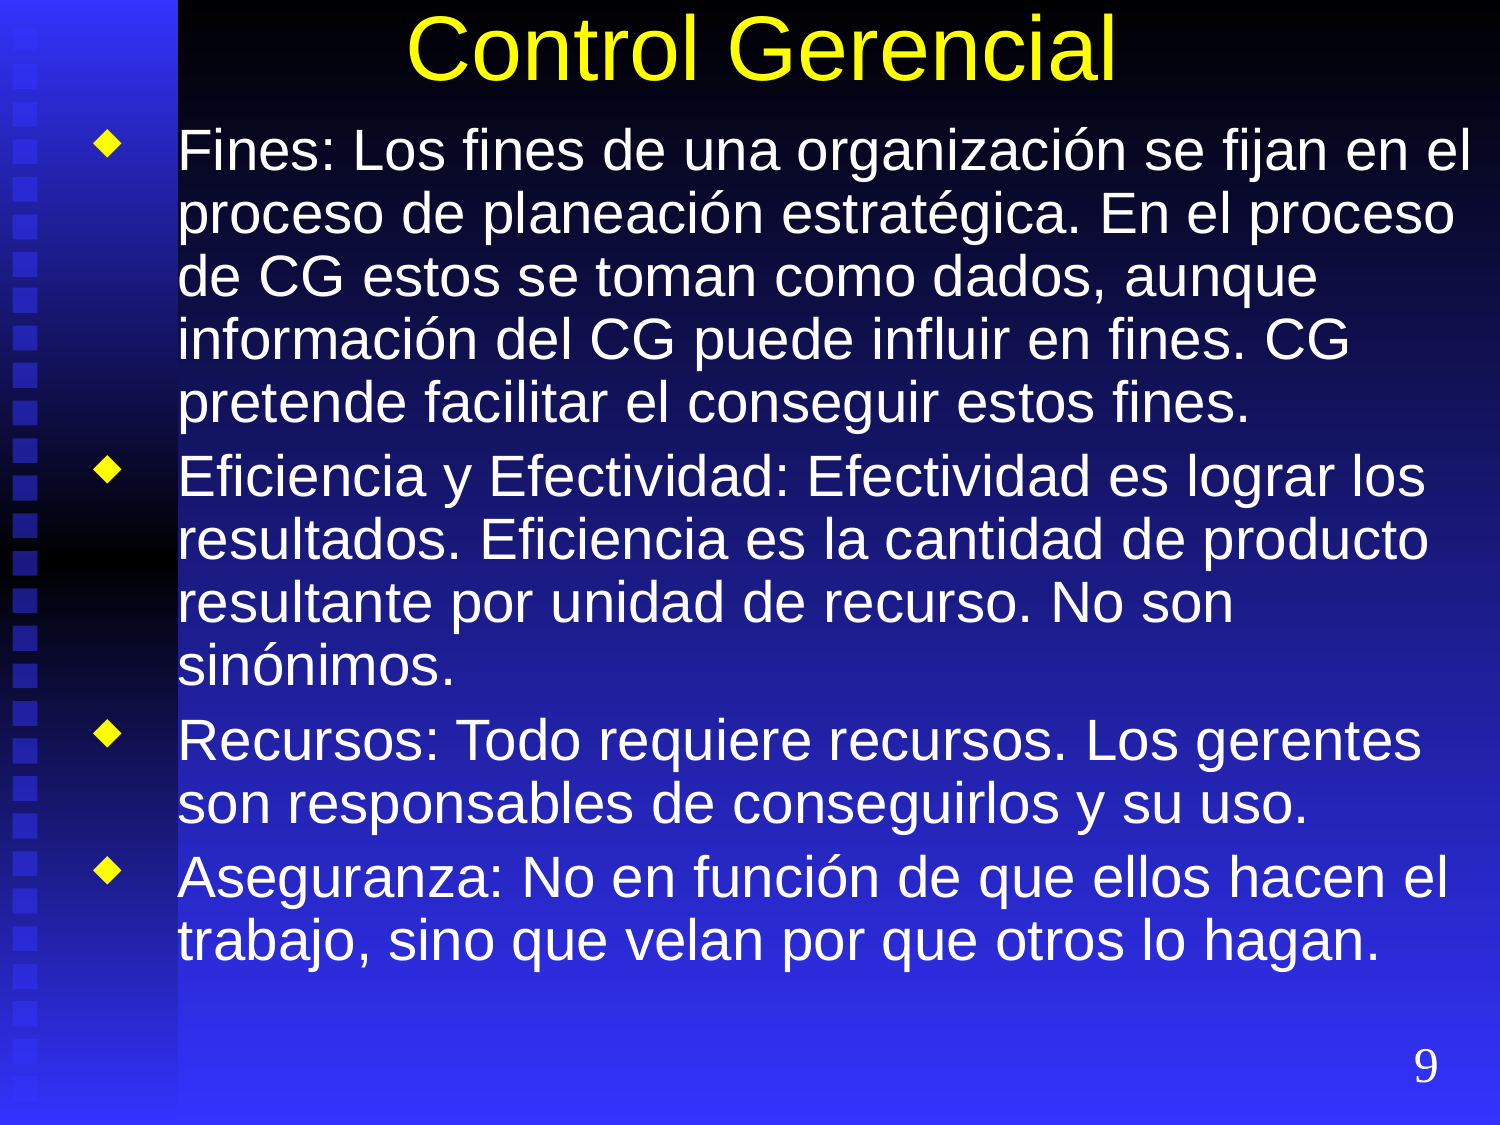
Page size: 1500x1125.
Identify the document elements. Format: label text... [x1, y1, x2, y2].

list Fines: Los fines de una organización se fijan en el proceso de planeación estratégica. En el proceso de CG estos se toman como dados, aunque información del CG puede influir en fines. CG pretende facilitar el conseguir estos fines. Eficiencia y Efectividad: Efectividad es lograr los resultados. Eficiencia es la cantidad de producto resultante por unidad de recurso. No son sinónimos. Recursos: Todo requiere recursos. Los gerentes son responsables de conseguirlos y su uso. Aseguranza: No en función de que ellos hacen el trabajo, sino que velan por que otros lo hagan. [0, 112, 1500, 1013]
title Control Gerencial [124, 0, 1401, 112]
text_box 9 [1399, 1024, 1454, 1100]
